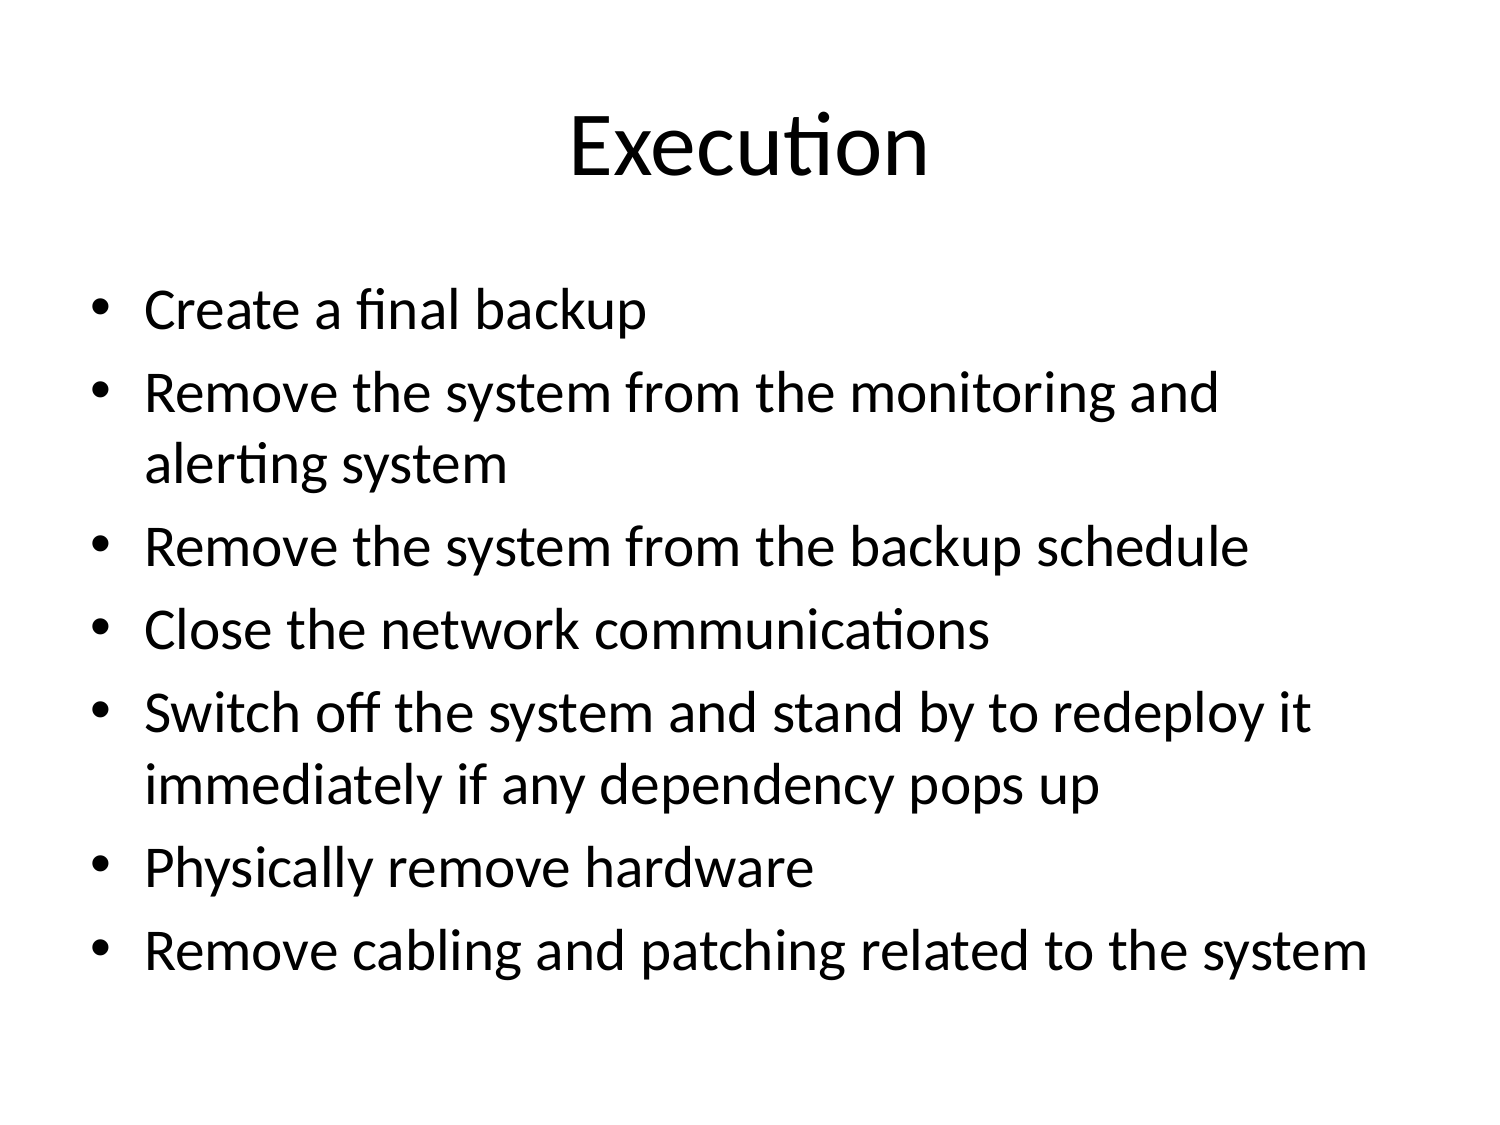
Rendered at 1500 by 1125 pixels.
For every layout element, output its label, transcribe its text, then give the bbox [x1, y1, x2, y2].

title Execution [75, 45, 1425, 233]
list Create a final backup Remove the system from the monitoring and alerting system Remove the system from the backup schedule Close the network communications Switch off the system and stand by to redeploy it immediately if any dependency pops up Physically remove hardware Remove cabling and patching related to the system [75, 262, 1425, 1005]
